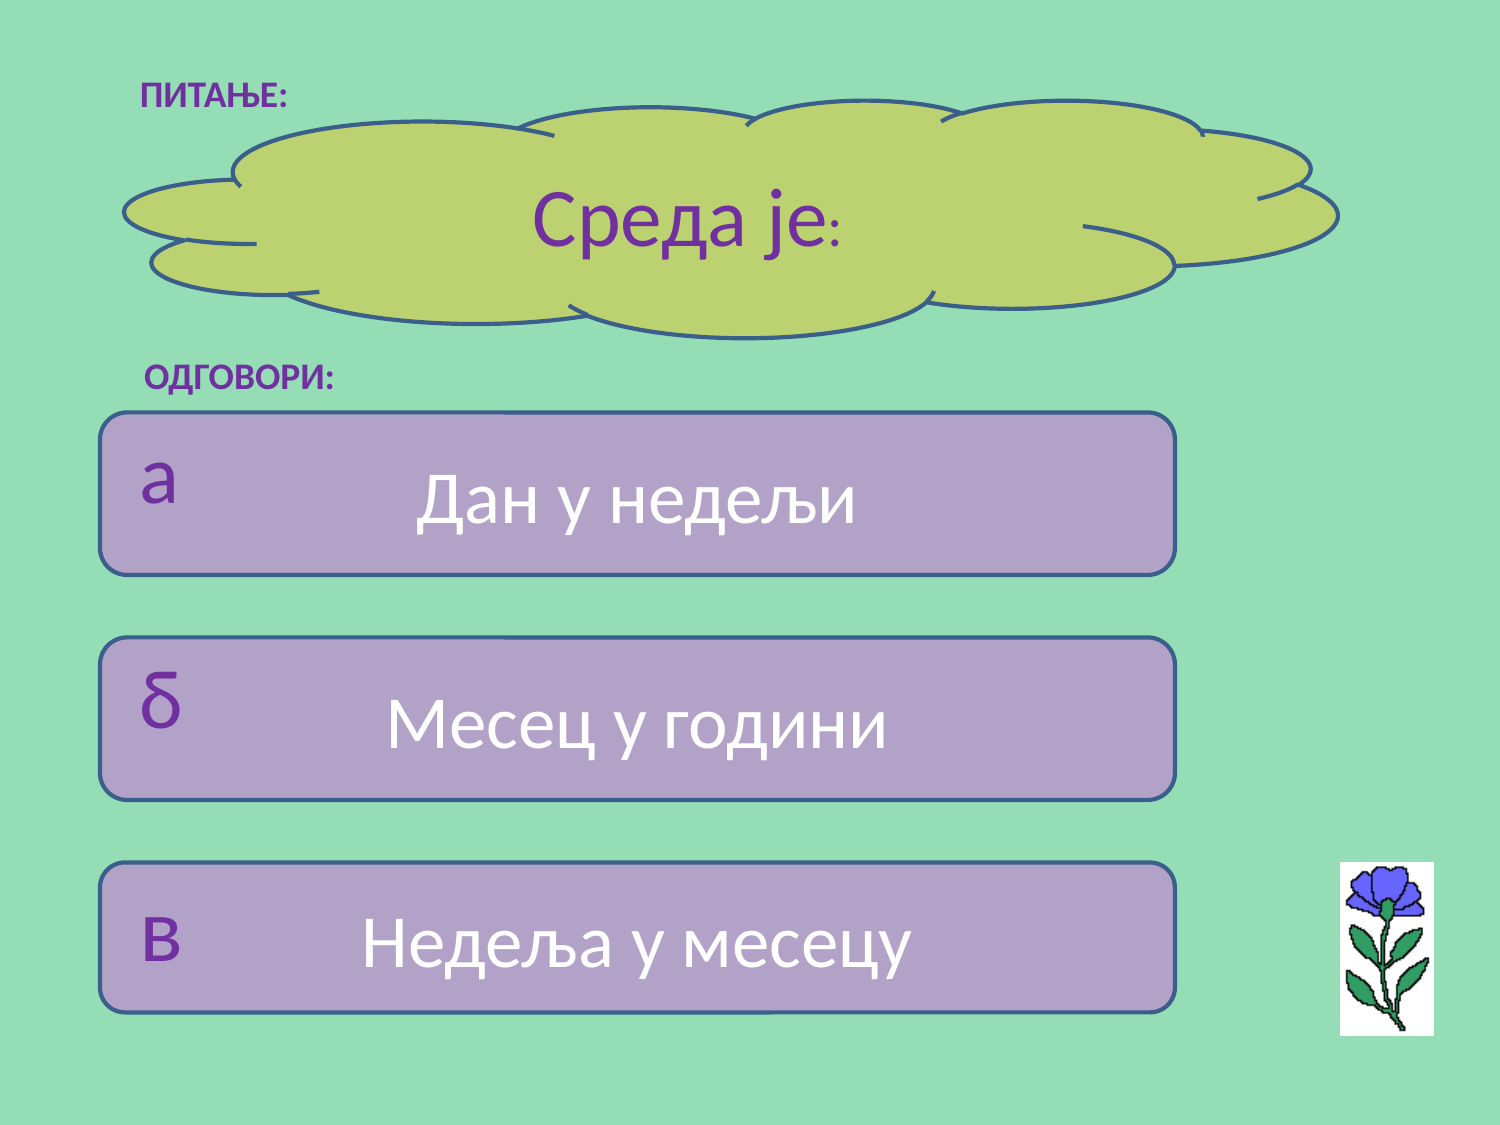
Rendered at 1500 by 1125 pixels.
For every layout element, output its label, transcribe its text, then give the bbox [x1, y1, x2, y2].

text_box [124, 462, 200, 579]
picture [1339, 862, 1435, 1037]
text_box б [124, 637, 200, 753]
text_box а [125, 412, 238, 528]
text_box Среда је: [121, 98, 1341, 341]
text_box в [124, 862, 200, 988]
text_box ОДГОВОРИ: [129, 344, 405, 405]
text_box Дан у недељи [97, 410, 1178, 578]
text_box Месец у години [97, 635, 1178, 803]
text_box Недеља у месецу [97, 860, 1178, 1015]
text_box ПИТАЊЕ: [125, 62, 538, 123]
